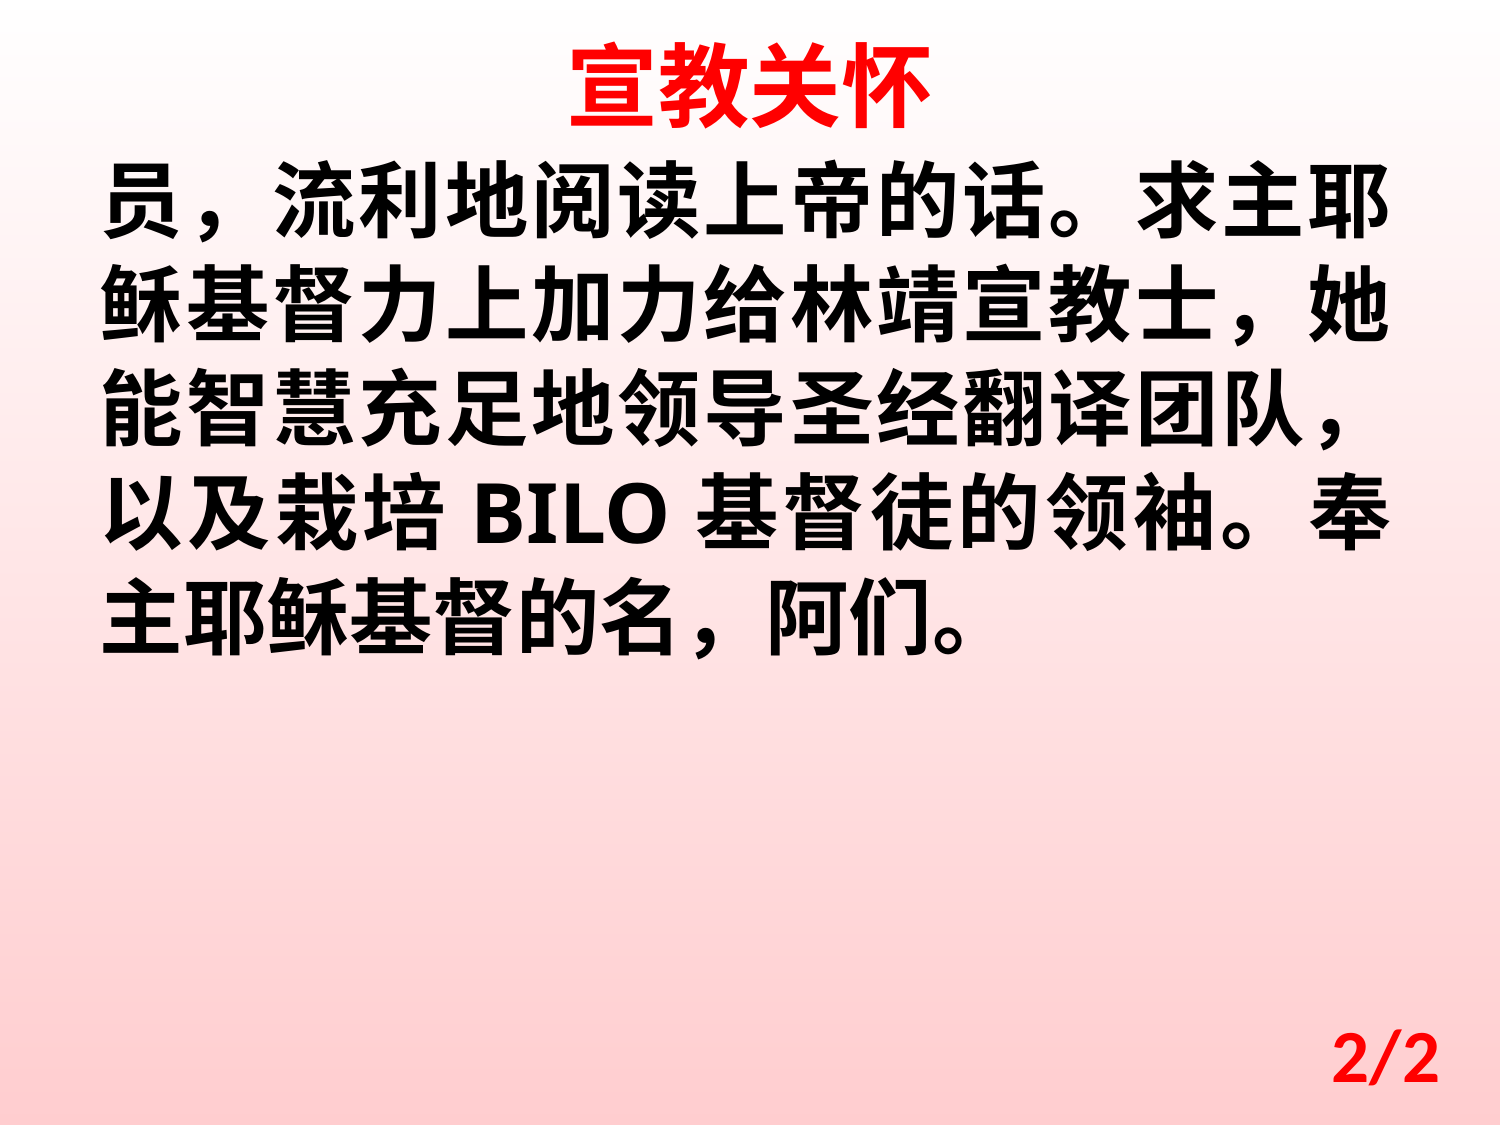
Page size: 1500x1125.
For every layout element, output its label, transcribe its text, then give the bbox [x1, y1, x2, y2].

text_box 2/2 [1317, 1000, 1473, 1105]
list 员，流利地阅读上帝的话。求主耶稣基督力上加力给林靖宣教士，她能智慧充足地领导圣经翻译团队，以及栽培Bilo基督徒的领袖。奉主耶稣基督的名，阿们。 [84, 137, 1407, 1063]
text_box 宣教关怀 [0, 31, 1500, 137]
